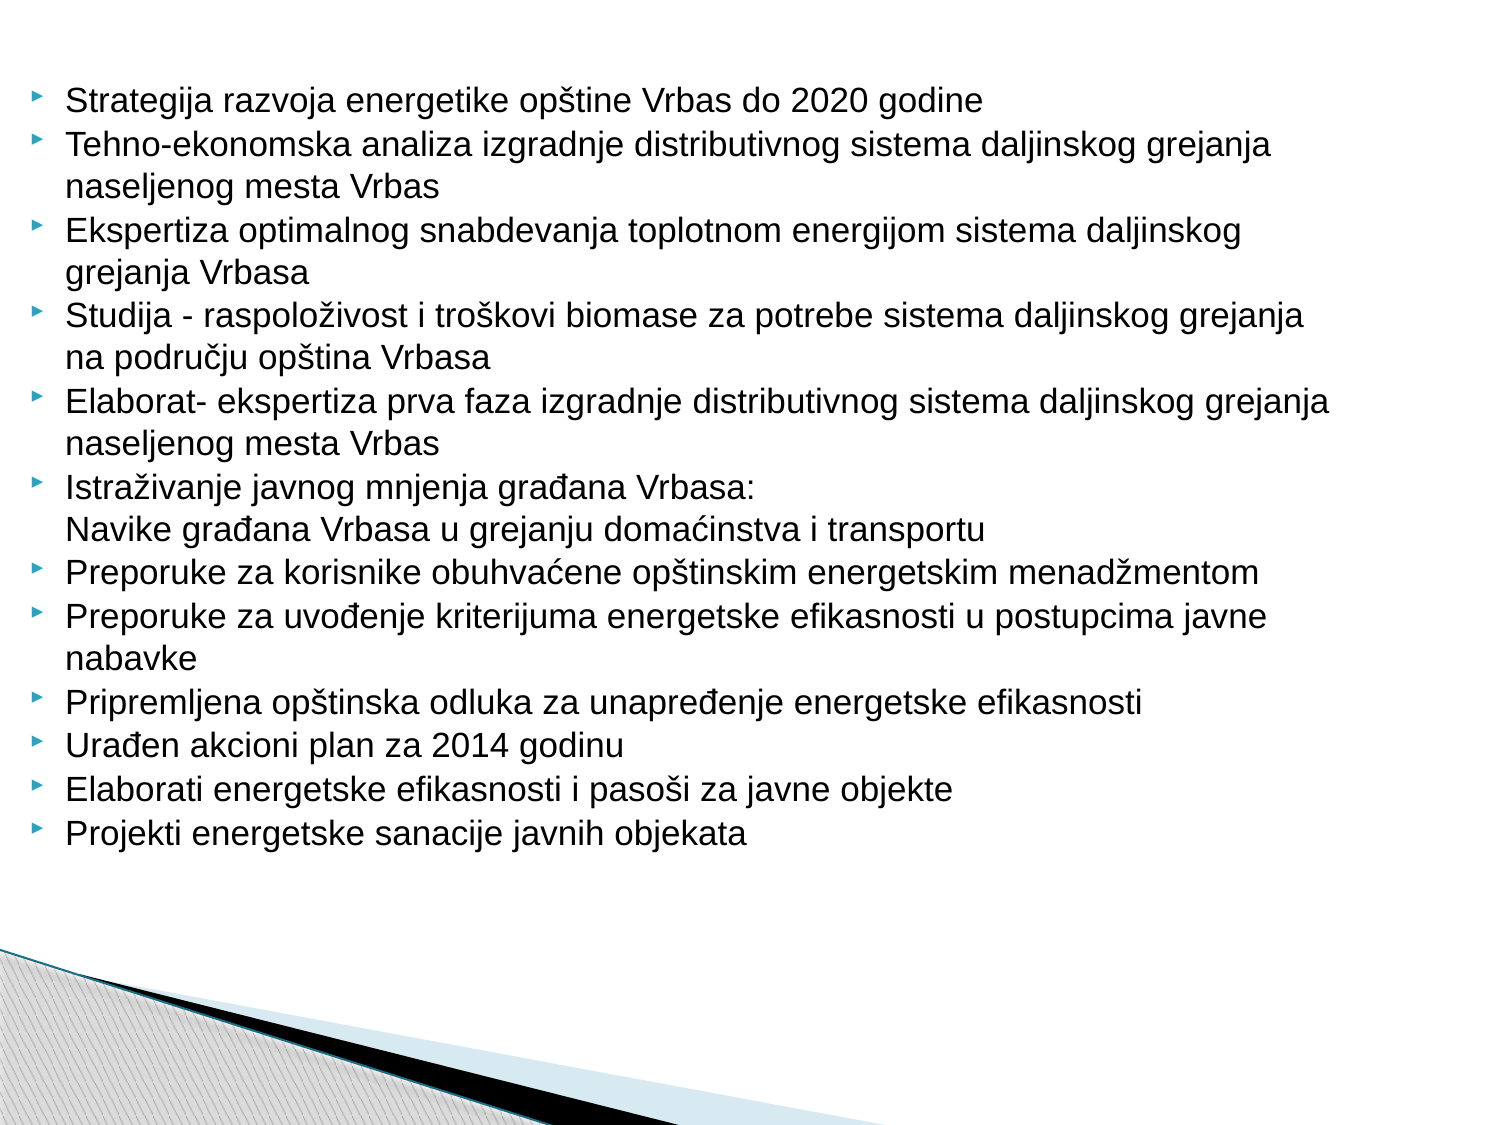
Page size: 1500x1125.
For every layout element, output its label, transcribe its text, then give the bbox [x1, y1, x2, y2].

list Strategija razvoja energetike opštine Vrbas do 2020 godine Tehno-ekonomska analiza izgradnje distributivnog sistema daljinskog grejanja naseljenog mesta Vrbas Ekspertiza optimalnog snabdevanja toplotnom energijom sistema daljinskog grejanja Vrbasa Studija - raspoloživost i troškovi biomase za potrebe sistema daljinskog grejanja na području opština Vrbasa Elaborat- ekspertiza prva faza izgradnje distributivnog sistema daljinskog grejanja naseljenog mesta Vrbas Istraživanje javnog mnjenja građana Vrbasa: Navike građana Vrbasa u grejanju domaćinstva i transportu Preporuke za korisnike obuhvaćene opštinskim energetskim menadžmentom Preporuke za uvođenje kriterijuma energetske efikasnosti u postupcima javne nabavke Pripremljena opštinska odluka za unapređenje energetske efikasnosti Urađen akcioni plan za 2014 godinu Elaborati energetske efikasnosti i pasoši za javne objekte Projekti energetske sanacije javnih objekata [0, 70, 1350, 915]
